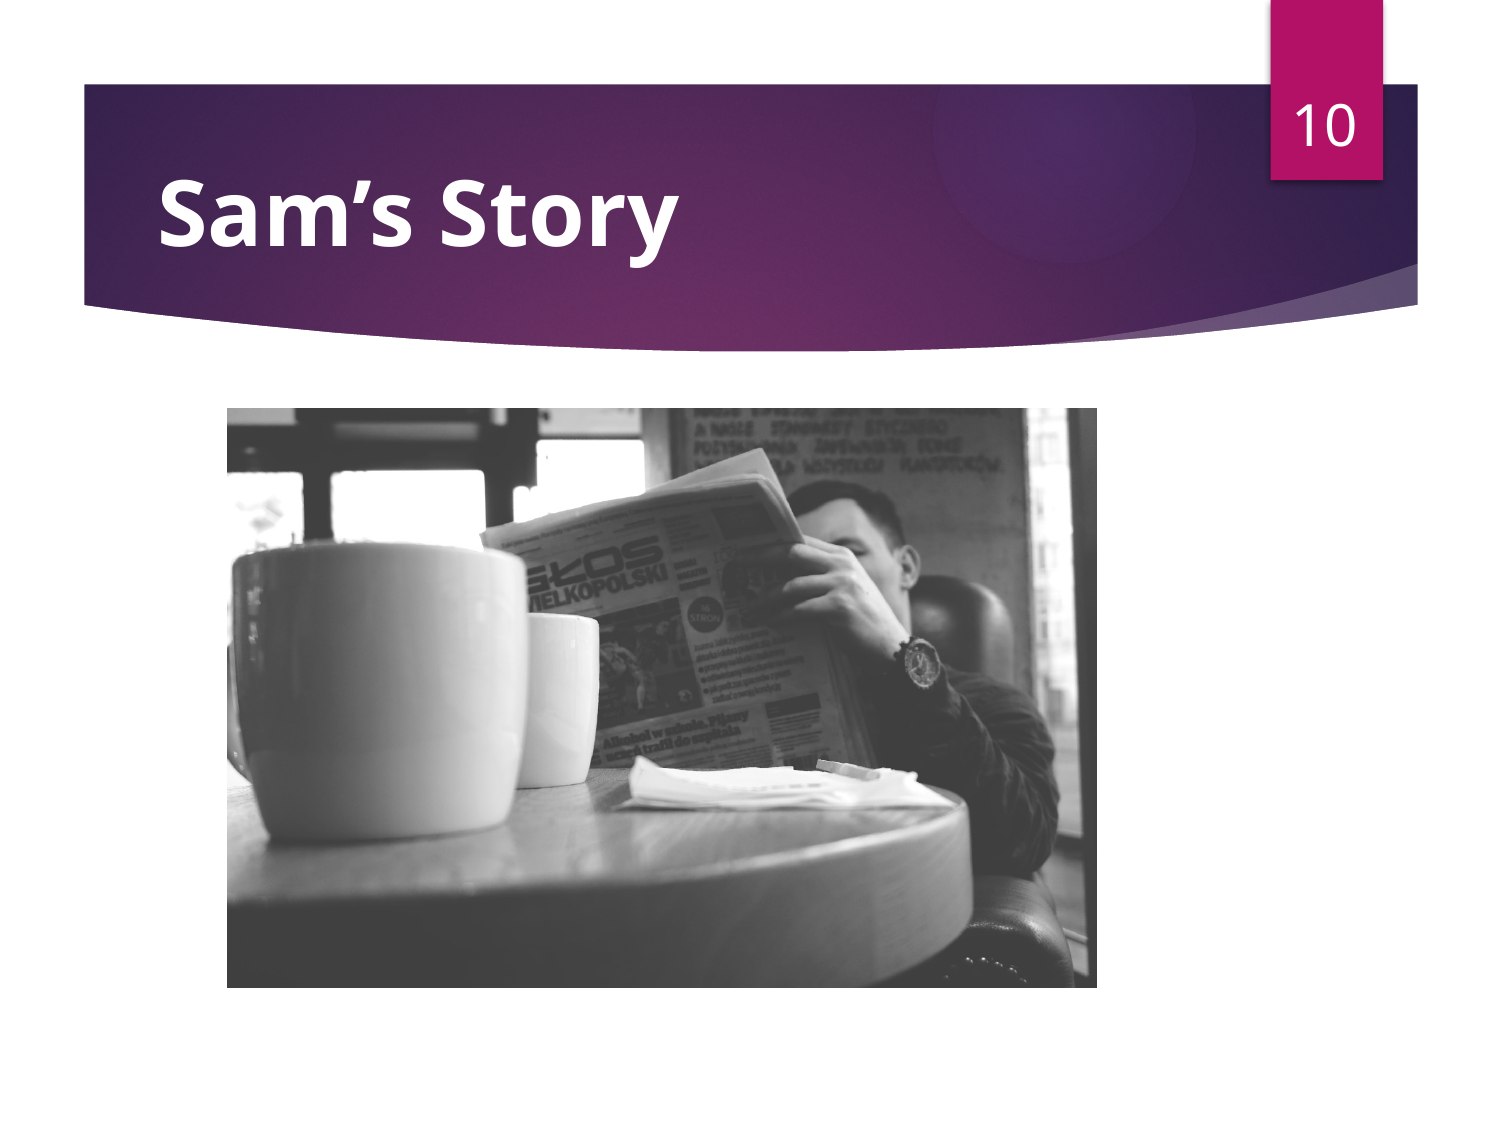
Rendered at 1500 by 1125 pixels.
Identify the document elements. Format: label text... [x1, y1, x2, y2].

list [227, 408, 1097, 988]
slide_number 10 [1259, 48, 1390, 175]
title Sam’s Story [142, 152, 1183, 269]
